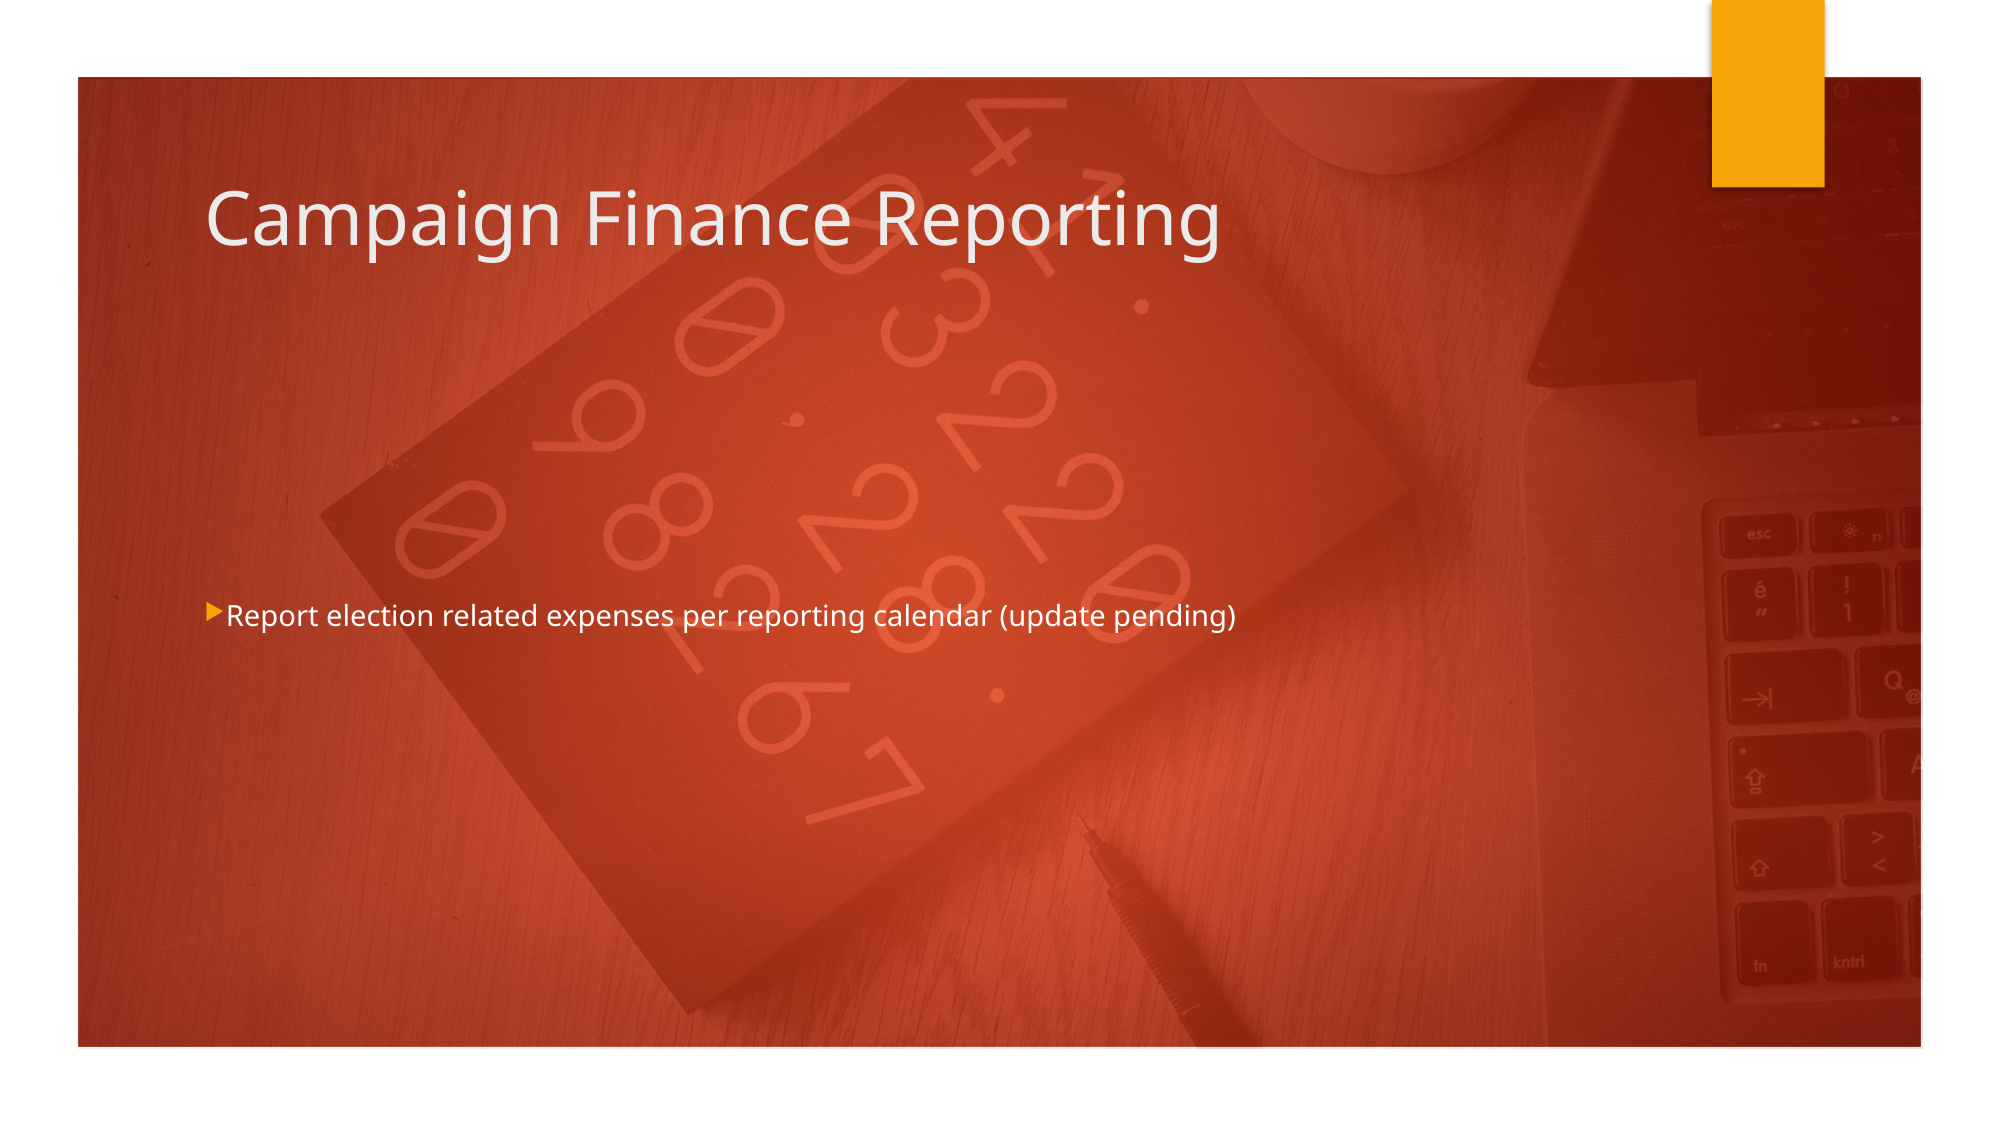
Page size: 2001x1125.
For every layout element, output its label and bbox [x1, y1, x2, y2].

list [77, 78, 1923, 1049]
text_box [0, 0, 2000, 1125]
